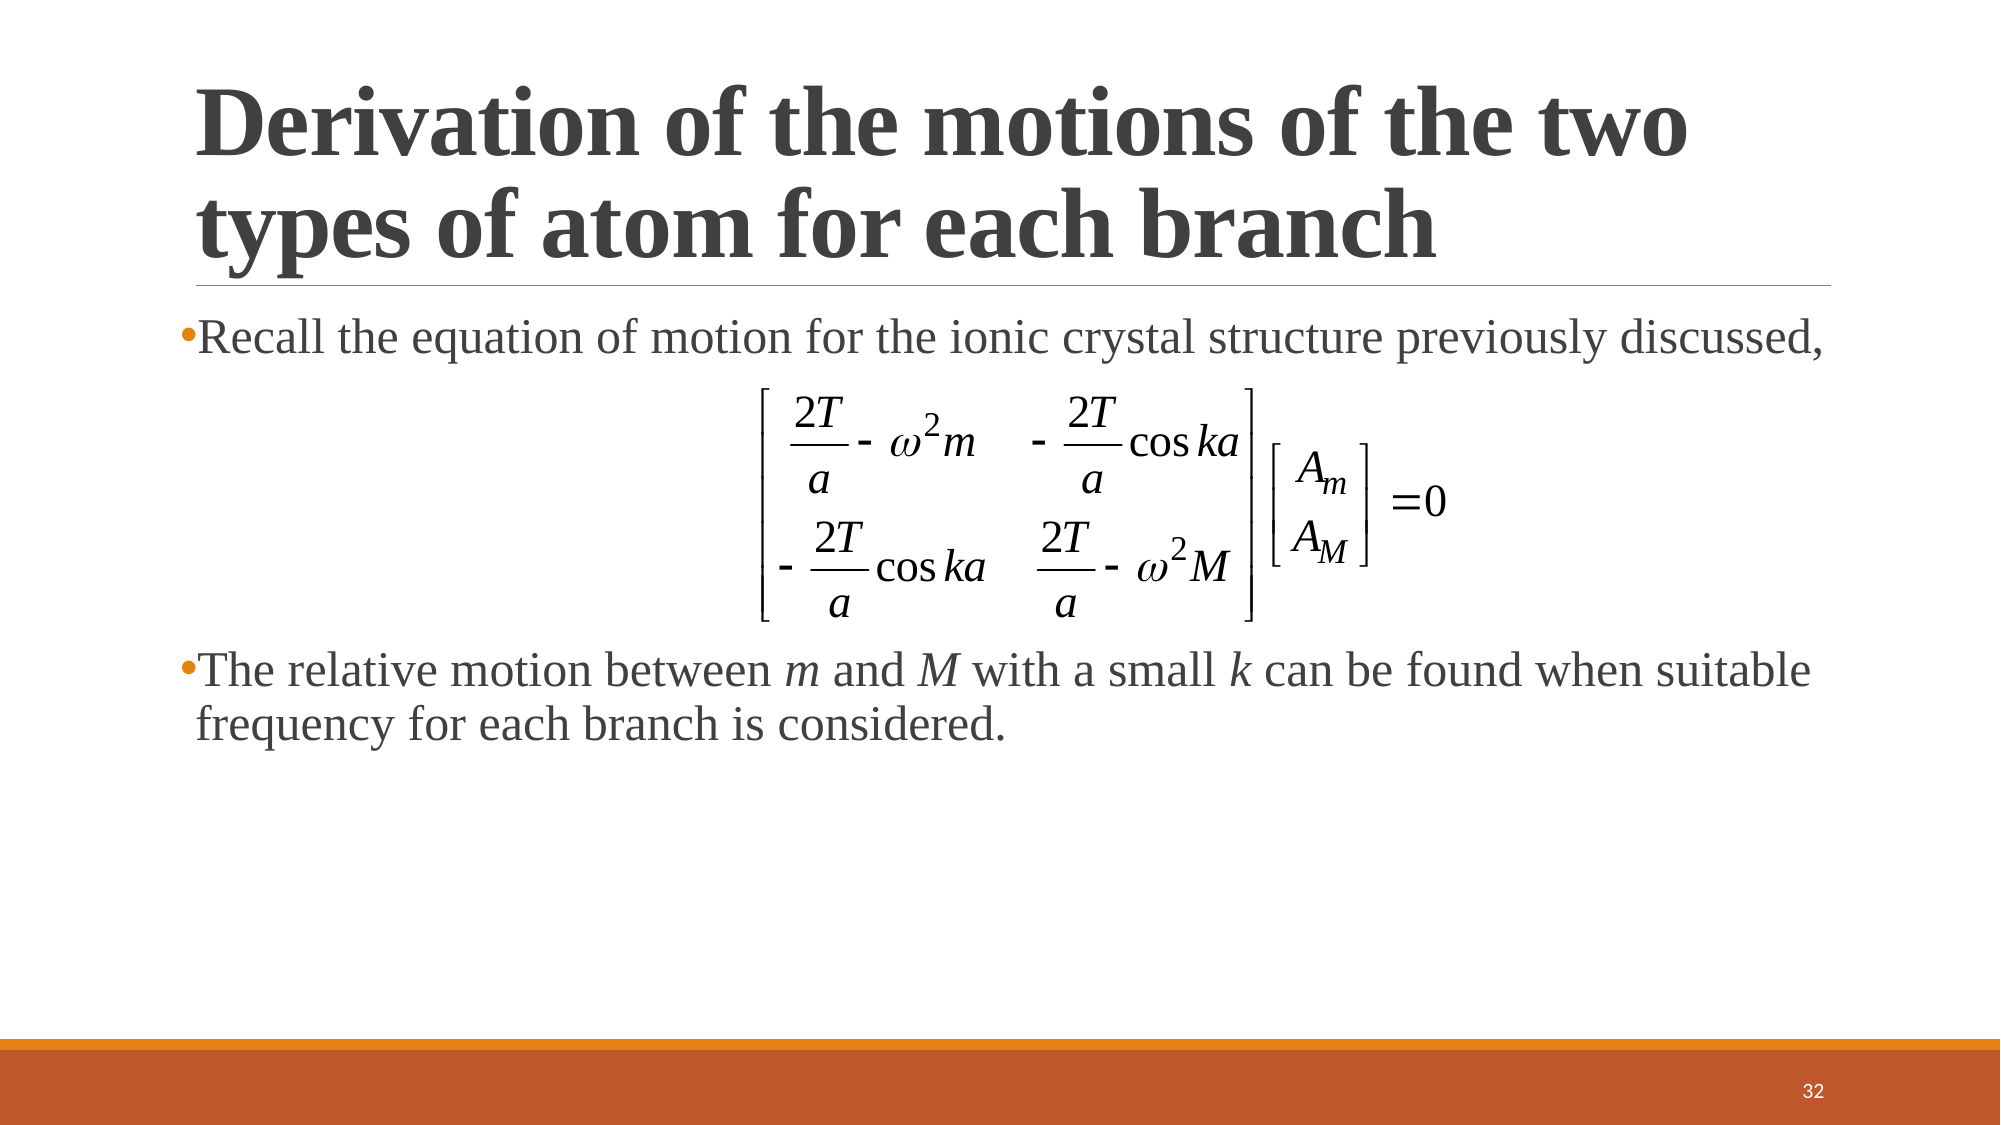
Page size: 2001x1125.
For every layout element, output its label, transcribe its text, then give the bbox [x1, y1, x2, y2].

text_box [750, 377, 1454, 634]
slide_number 32 [1624, 1059, 1840, 1120]
list Recall the equation of motion for the ionic crystal structure previously discussed, The relative motion between m and M with a small k can be found when suitable frequency for each branch is considered. [180, 302, 1830, 963]
title Derivation of the motions of the two types of atom for each branch [180, 47, 1830, 285]
